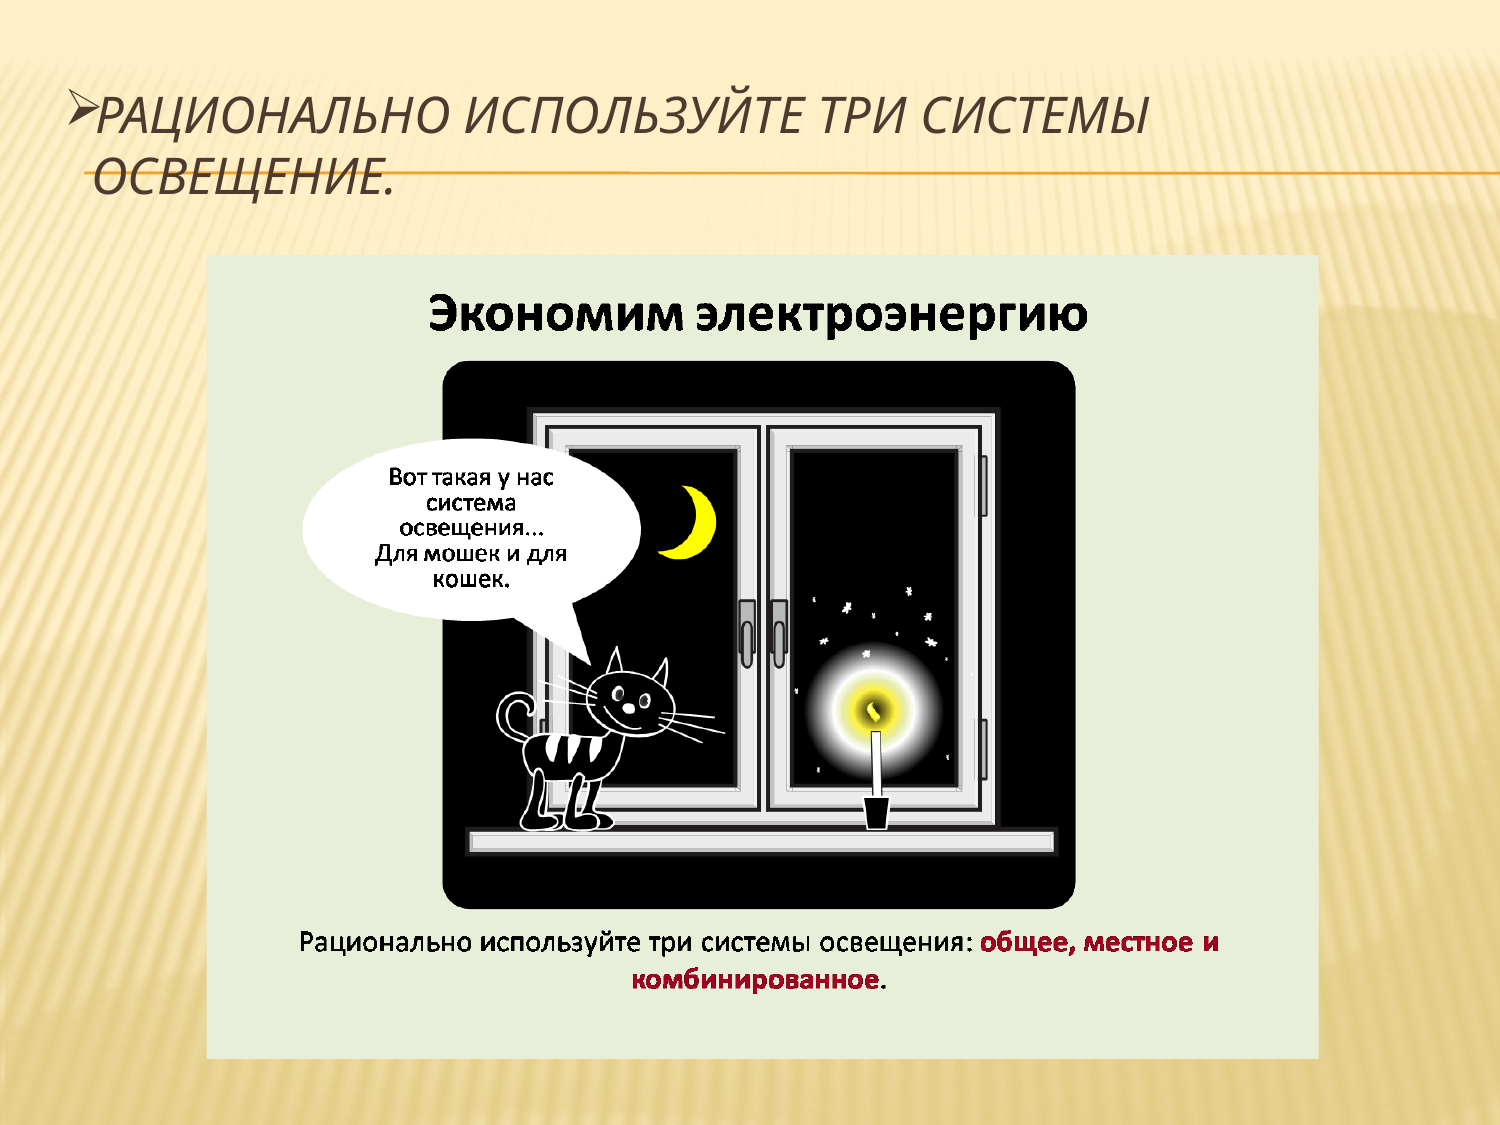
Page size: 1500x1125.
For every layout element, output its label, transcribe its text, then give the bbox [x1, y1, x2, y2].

picture [206, 255, 1319, 1059]
title Рационально используйте три системы освещение. [49, 75, 1475, 213]
